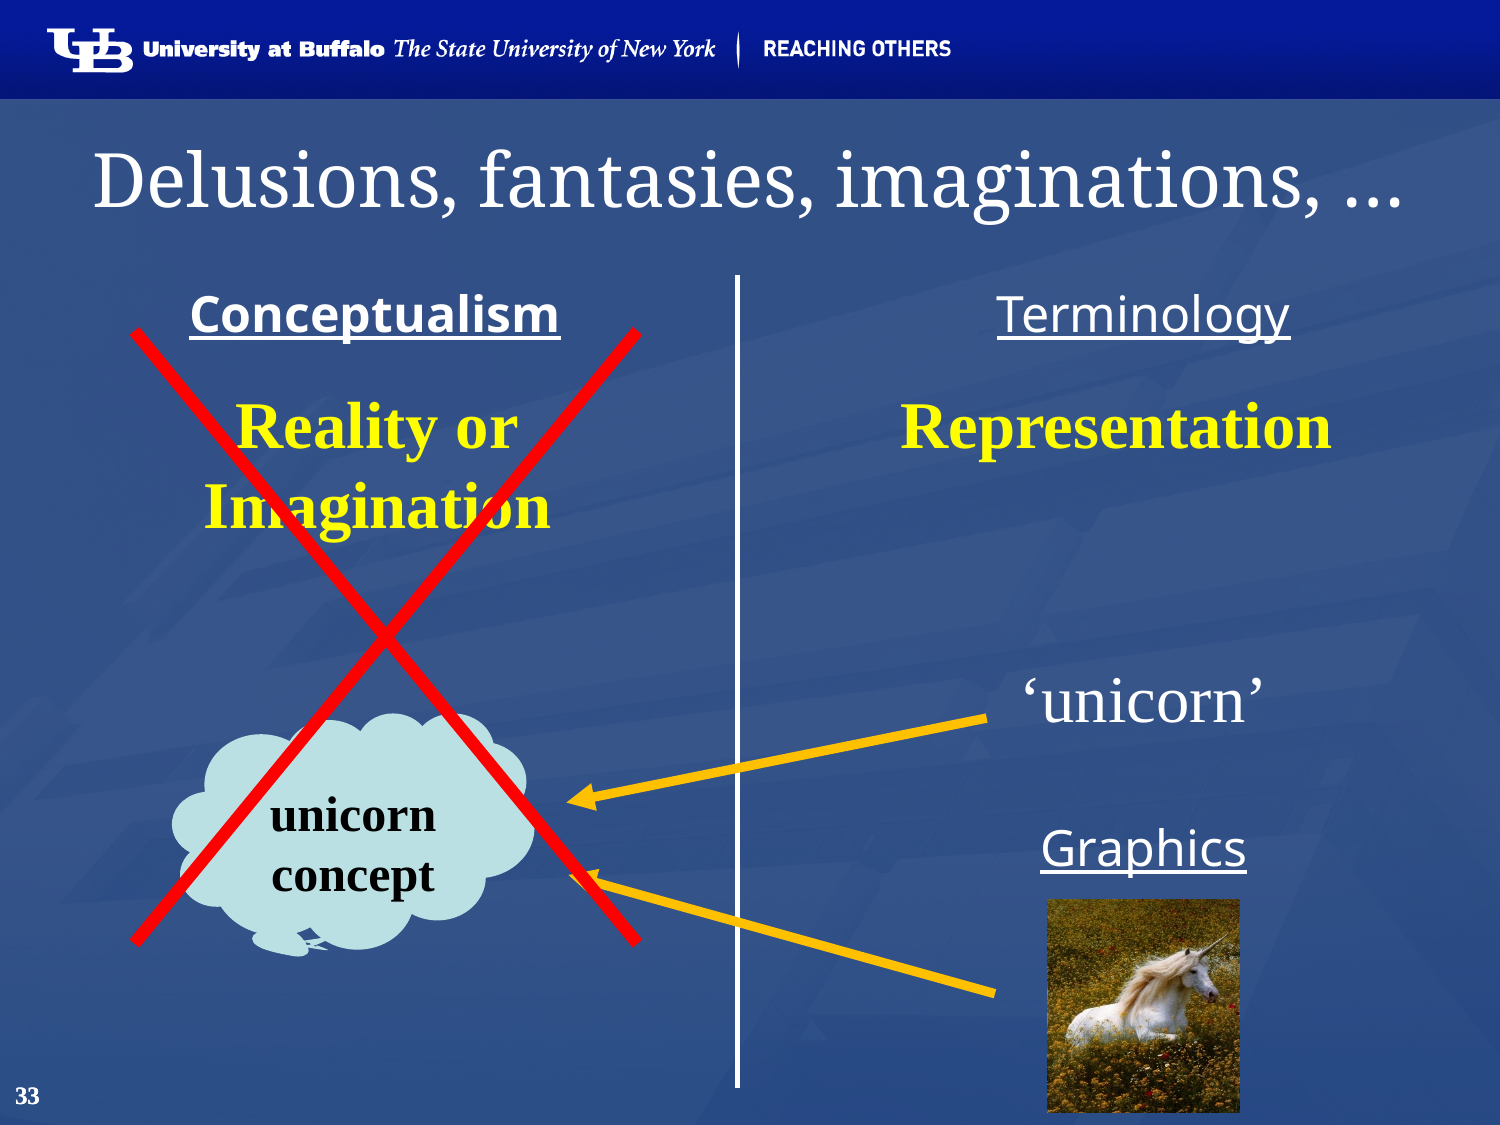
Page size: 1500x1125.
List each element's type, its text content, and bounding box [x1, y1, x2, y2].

slide_number 33 [0, 1064, 75, 1125]
picture [0, 0, 1500, 99]
text_box Terminology [787, 274, 1500, 1088]
text_box ‘unicorn’ Graphics [1004, 488, 1284, 1124]
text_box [641, 758, 992, 763]
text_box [568, 874, 996, 994]
list Conceptualism [37, 275, 713, 1088]
text_box Representation [885, 374, 1348, 470]
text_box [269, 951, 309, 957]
picture [1047, 899, 1240, 1113]
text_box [134, 330, 638, 944]
title Delusions, fantasies, imaginations, … [37, 125, 1463, 250]
